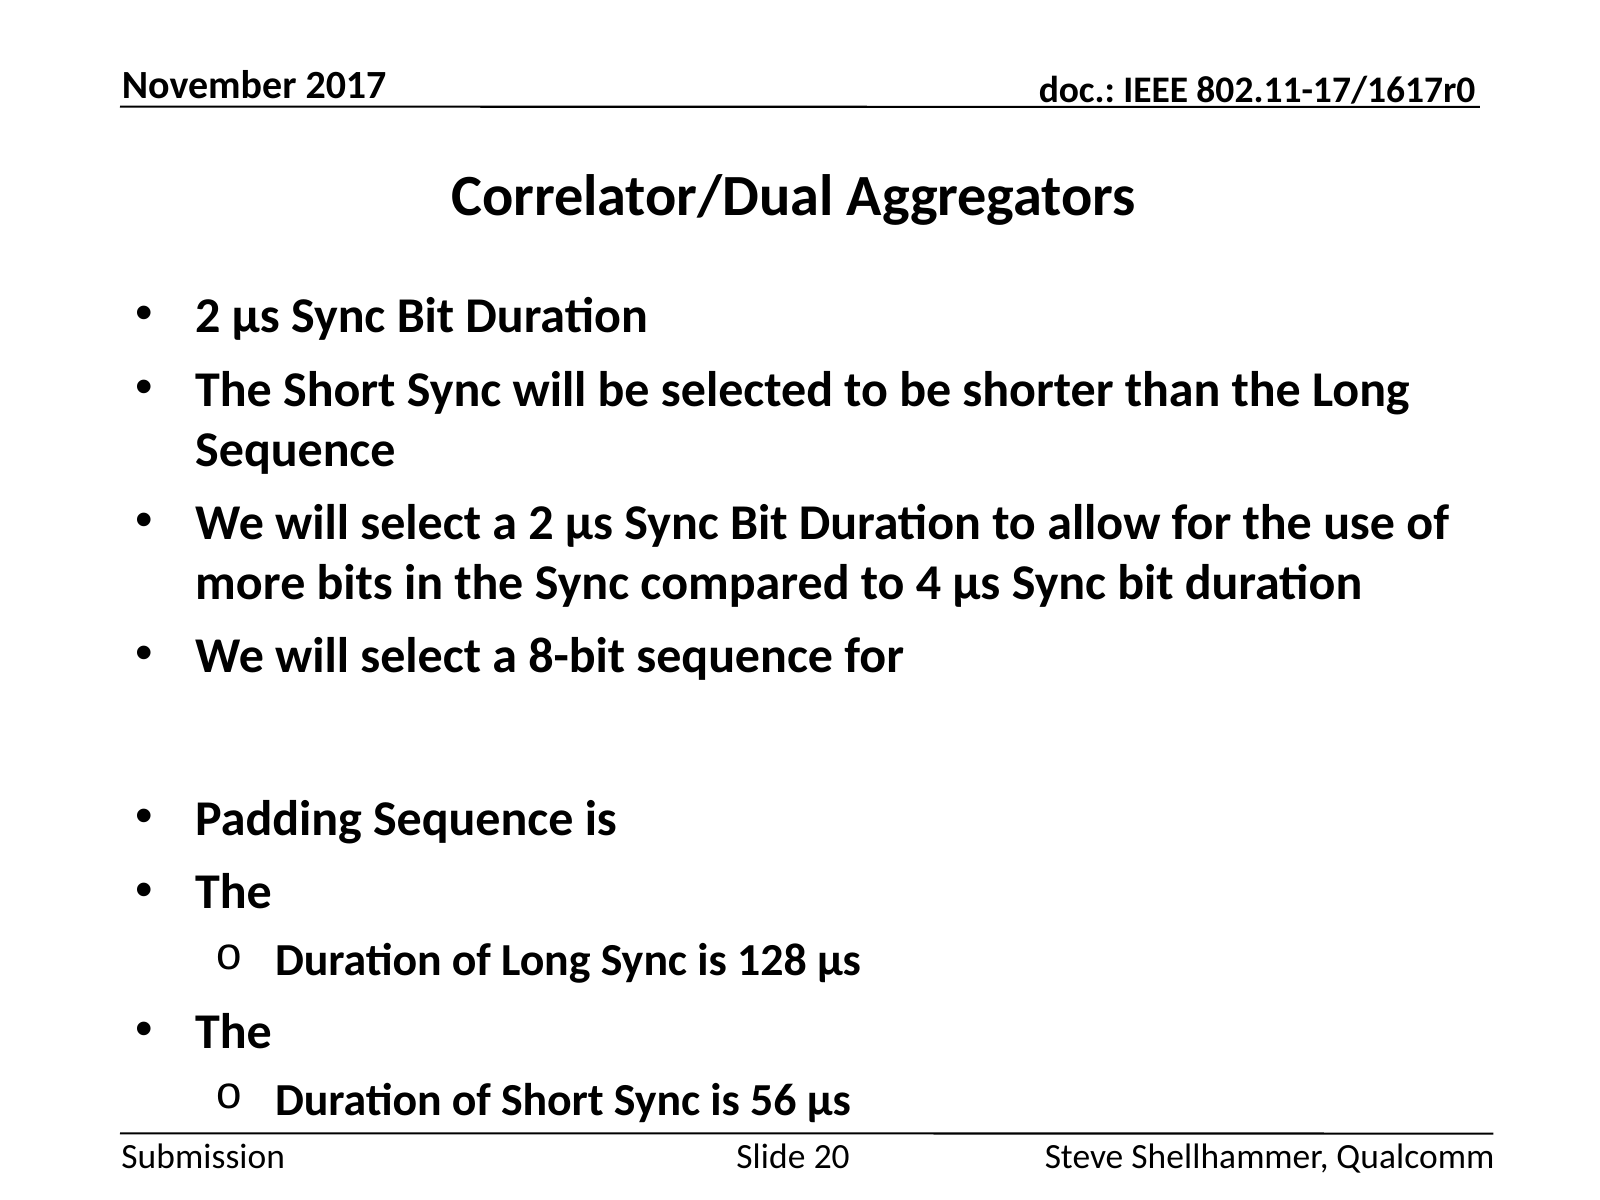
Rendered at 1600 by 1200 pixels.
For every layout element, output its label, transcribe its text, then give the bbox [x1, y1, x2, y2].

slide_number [121, 58, 451, 107]
footer Steve Shellhammer, Qualcomm [937, 1132, 1495, 1174]
slide_number Slide 20 [733, 1132, 854, 1197]
title Correlator/Dual Aggregators [24, 133, 1563, 251]
